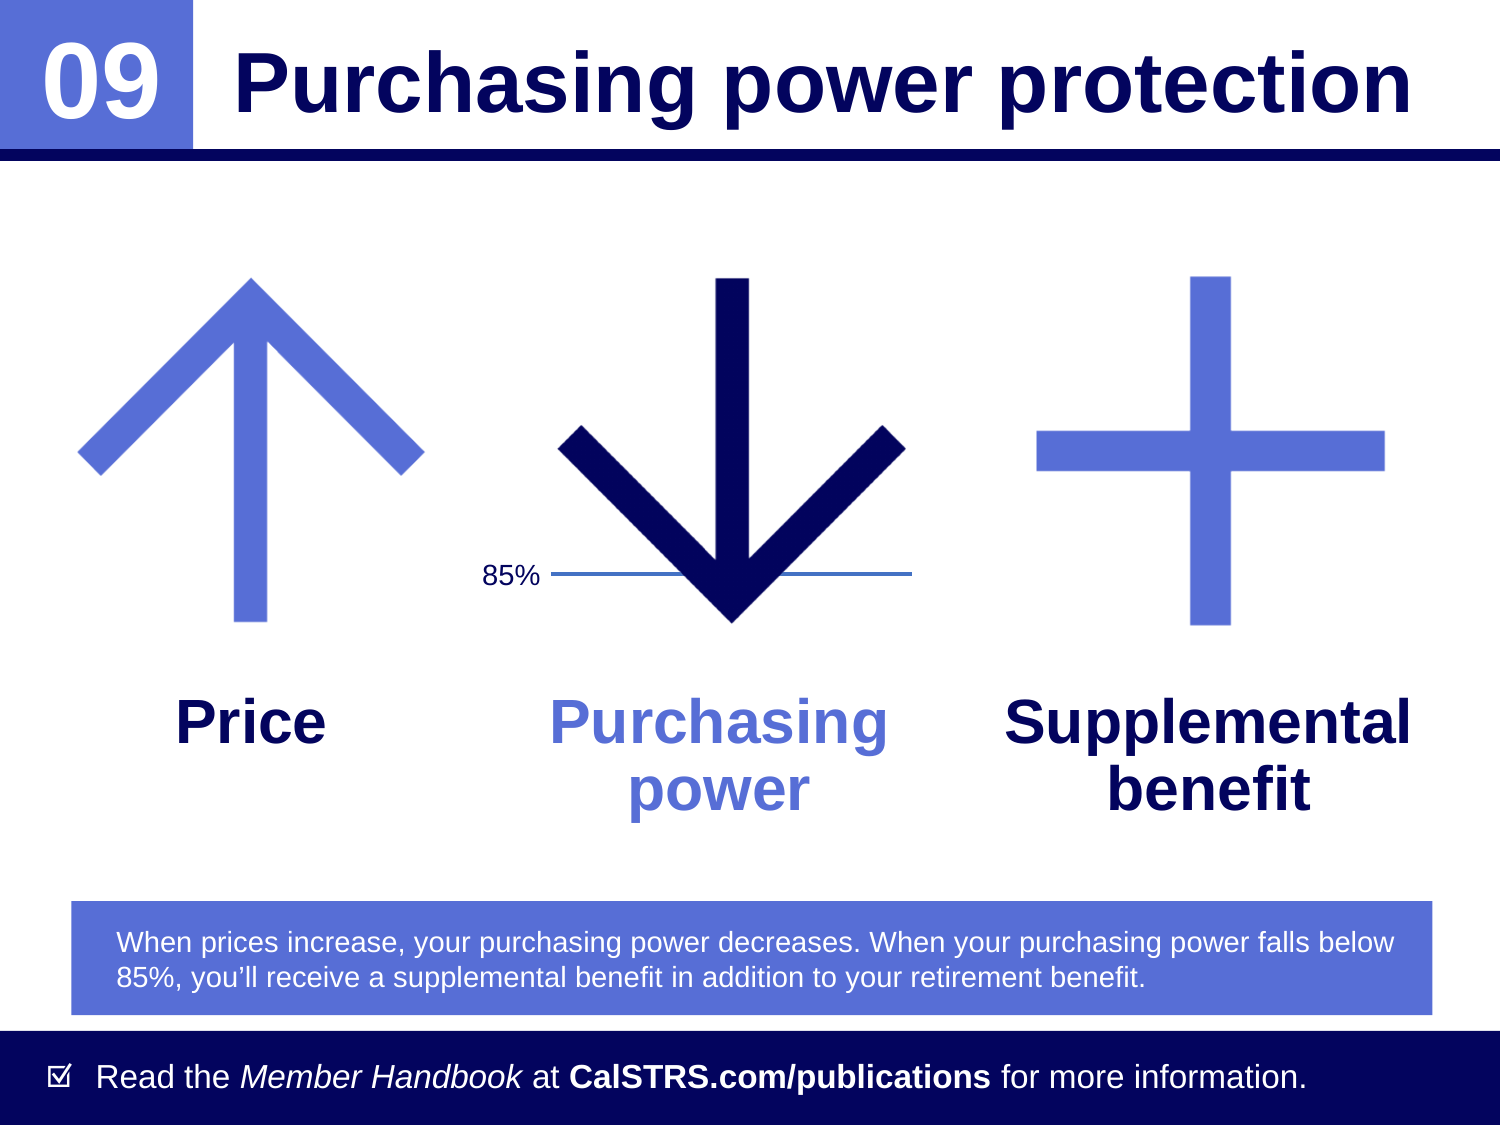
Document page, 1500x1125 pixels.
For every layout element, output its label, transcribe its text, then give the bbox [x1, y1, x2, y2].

picture [71, 271, 432, 629]
title Purchasing power protection [218, 1, 1474, 156]
text_box 85% [467, 548, 550, 598]
picture [550, 271, 912, 630]
text_box Read the Member Handbook at CalSTRS.com/publications for more information. [33, 1047, 1473, 1103]
text_box 09 [25, 11, 178, 155]
picture [48, 1063, 72, 1087]
text_box When prices increase, your purchasing power decreases. When your purchasing power falls below 85%, you’ll receive a supplemental benefit in addition to your retirement benefit. [71, 901, 1433, 1016]
text_box Supplemental benefit [985, 682, 1433, 770]
picture [1030, 272, 1392, 630]
text_box Purchasing power [495, 682, 943, 770]
text_box Price [71, 682, 432, 770]
